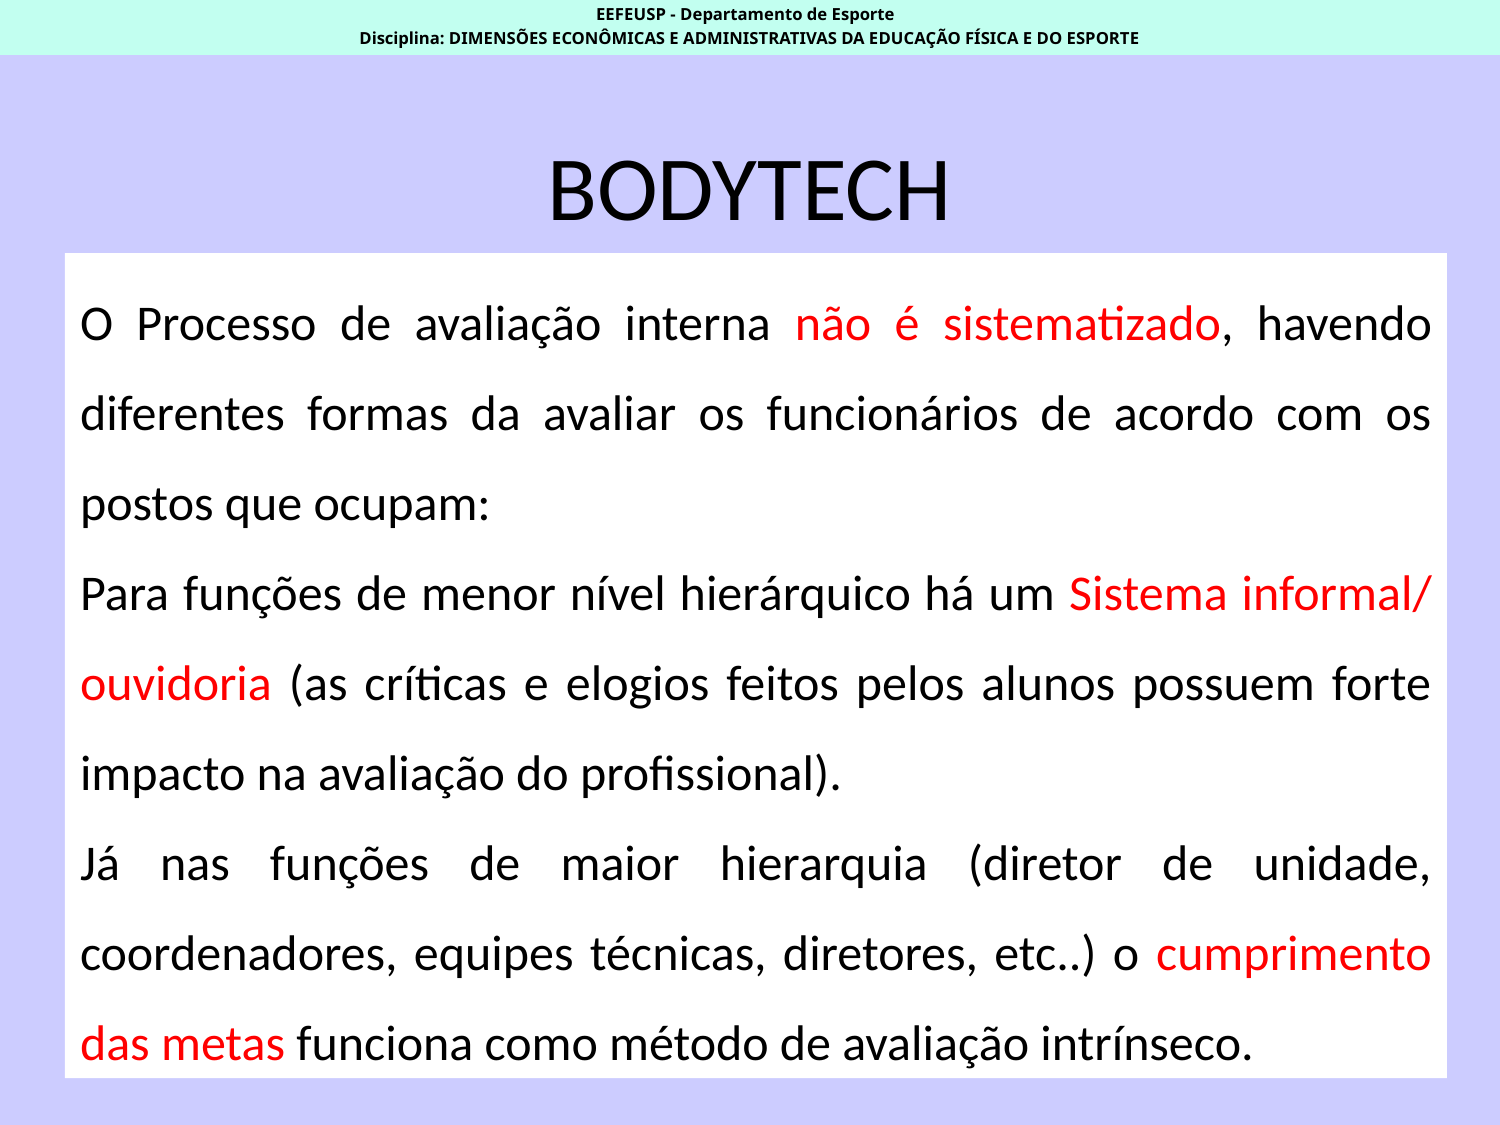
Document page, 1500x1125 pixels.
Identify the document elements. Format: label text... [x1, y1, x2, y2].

text_box EEFEUSP - Departamento de Esporte Disciplina: DIMENSÕES ECONÔMICAS E ADMINISTRATIVAS DA EDUCAÇÃO FÍSICA E DO ESPORTE [0, 0, 1500, 55]
text_box O Processo de avaliação interna não é sistematizado, havendo diferentes formas da avaliar os funcionários de acordo com os postos que ocupam: Para funções de menor nível hierárquico há um Sistema informal/ ouvidoria (as críticas e elogios feitos pelos alunos possuem forte impacto na avaliação do profissional). Já nas funções de maior hierarquia (diretor de unidade, coordenadores, equipes técnicas, diretores, etc..) o cumprimento das metas funciona como método de avaliação intrínseco. [64, 253, 1447, 1079]
title BODYTECH [112, 89, 1388, 253]
